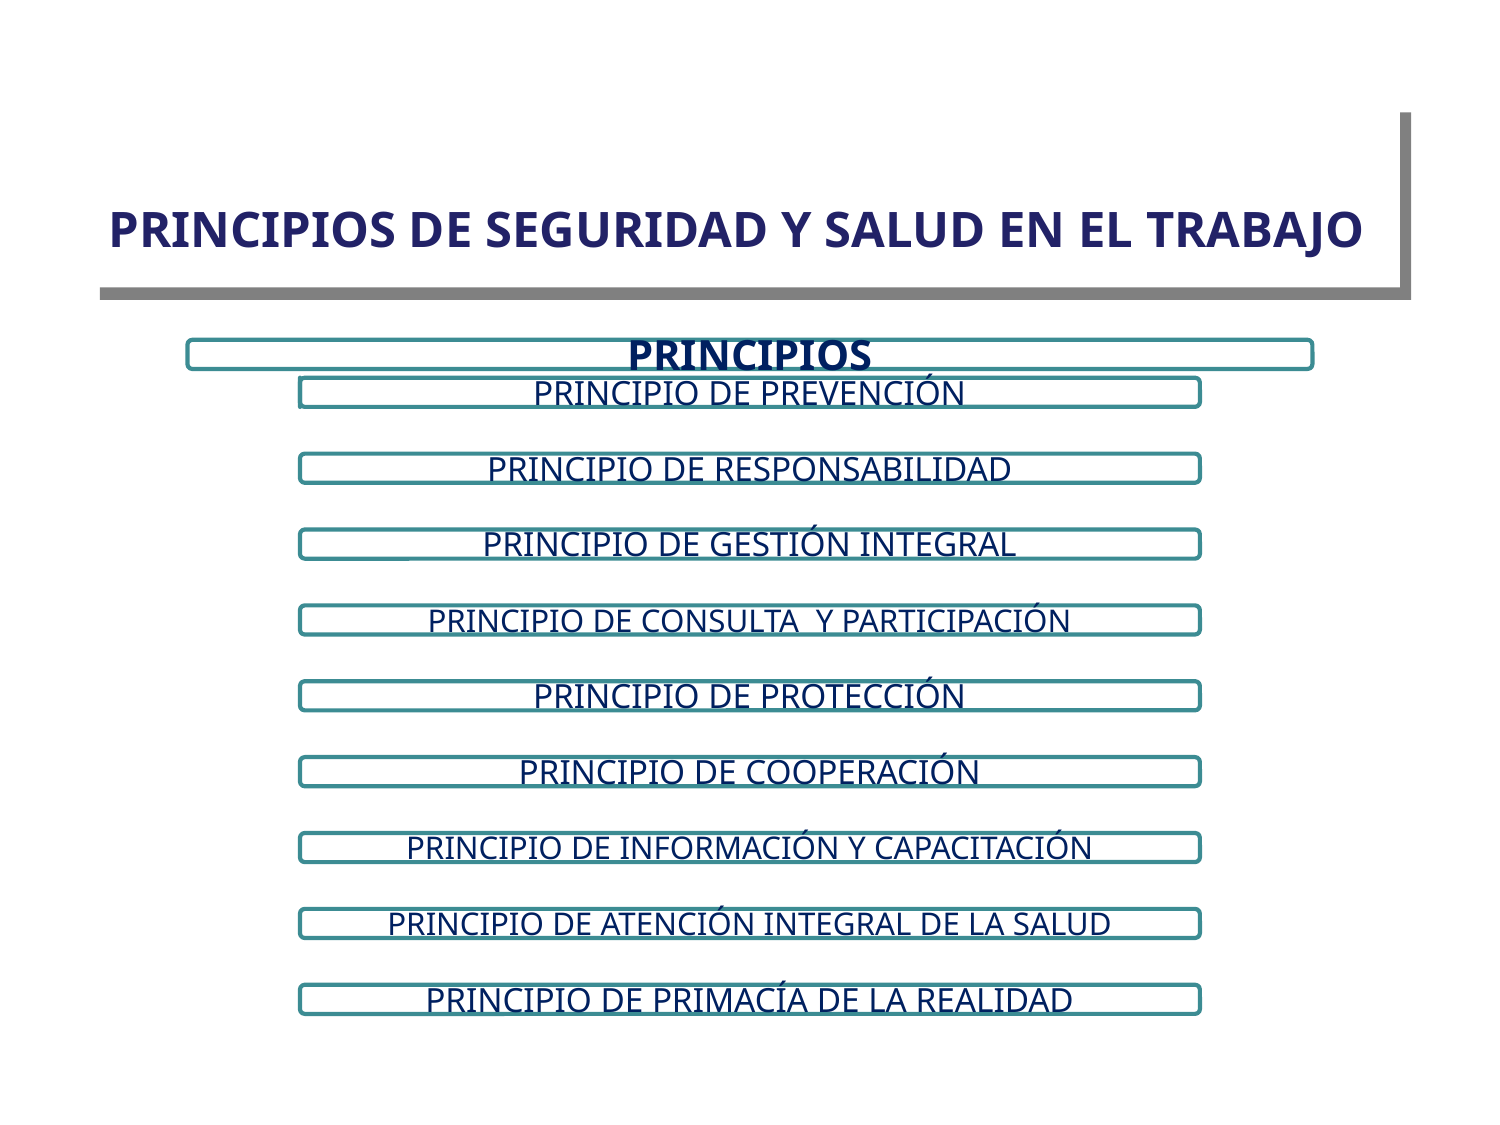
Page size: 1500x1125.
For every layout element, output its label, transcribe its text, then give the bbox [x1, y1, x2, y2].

title PRINCIPIOS DE SEGURIDAD Y SALUD EN EL TRABAJO [93, 163, 1421, 294]
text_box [46, 339, 1454, 1091]
